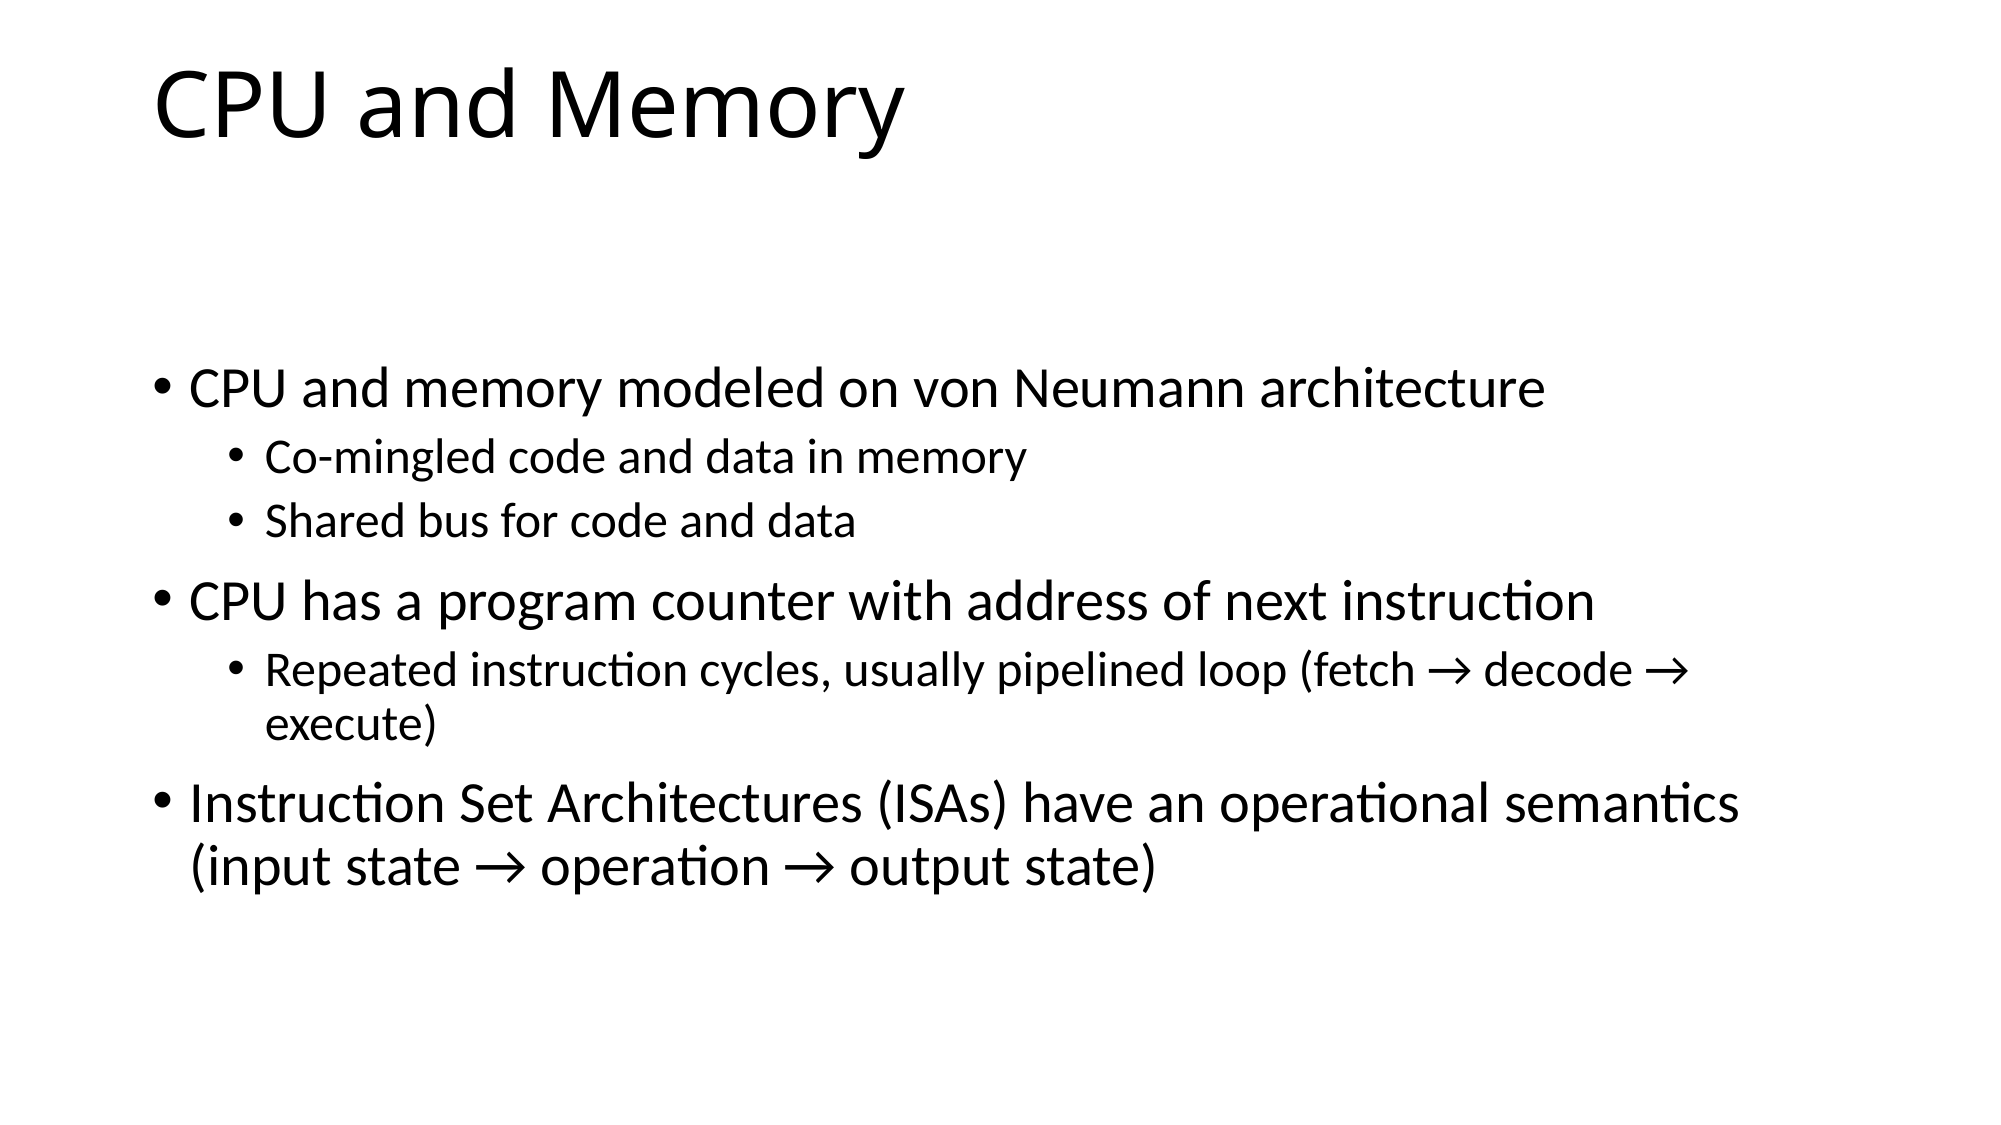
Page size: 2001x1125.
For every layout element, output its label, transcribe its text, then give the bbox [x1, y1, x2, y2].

list CPU and memory modeled on von Neumann architecture Co-mingled code and data in memory Shared bus for code and data CPU has a program counter with address of next instruction Repeated instruction cycles, usually pipelined loop (fetch → decode → execute) Instruction Set Architectures (ISAs) have an operational semantics (input state → operation → output state) [137, 230, 1863, 1108]
title CPU and Memory [137, 0, 1863, 217]
